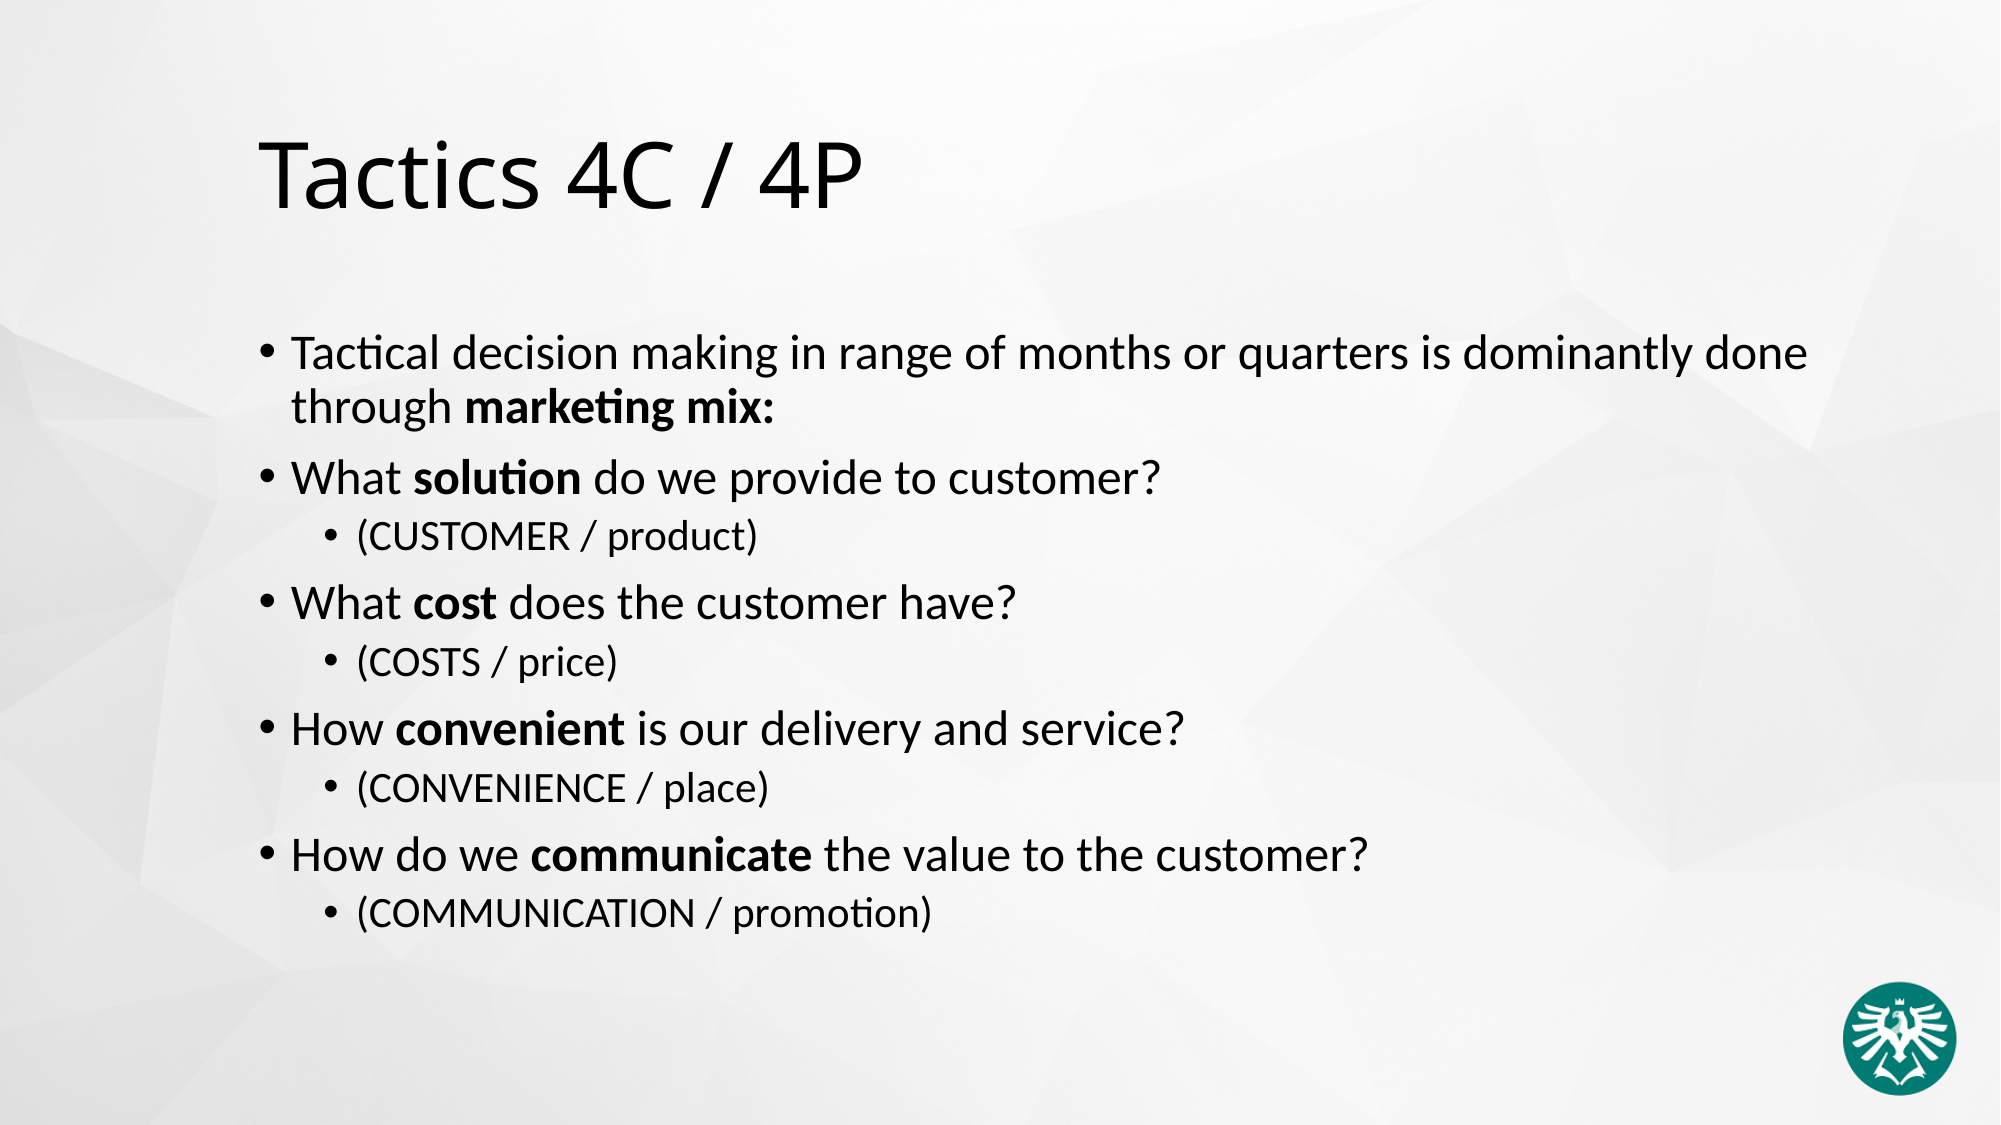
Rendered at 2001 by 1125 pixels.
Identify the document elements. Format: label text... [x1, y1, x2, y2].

list Tactical decision making in range of months or quarters is dominantly done through marketing mix: What solution do we provide to customer? (CUSTOMER / product) What cost does the customer have? (COSTS / price) How convenient is our delivery and service? (CONVENIENCE / place) How do we communicate the value to the customer? (COMMUNICATION / promotion) [243, 319, 1887, 950]
picture [0, 0, 2001, 1125]
title Tactics 4C / 4P [243, 112, 1887, 246]
